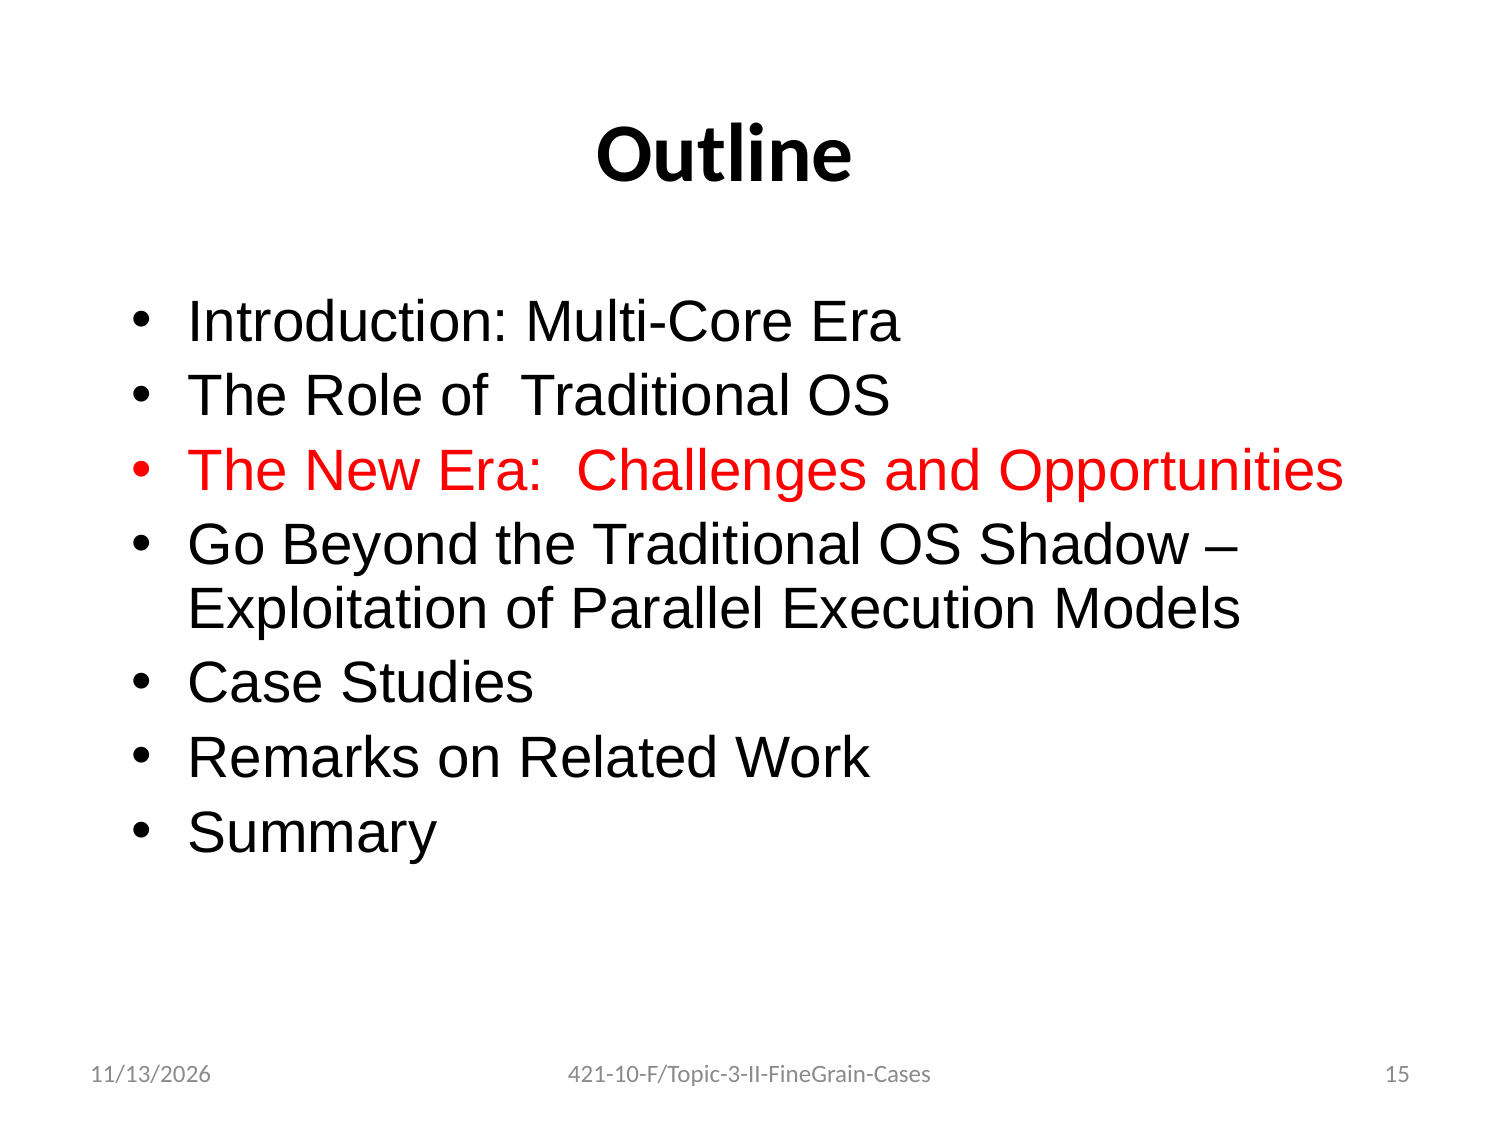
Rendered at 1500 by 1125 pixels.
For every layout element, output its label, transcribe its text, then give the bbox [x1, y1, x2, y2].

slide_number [75, 1042, 425, 1103]
title Outline [99, 73, 1352, 223]
slide_number 15 [1074, 1042, 1425, 1103]
list Introduction: Multi-Core Era The Role of Traditional OS The New Era: Challenges and Opportunities Go Beyond the Traditional OS Shadow – Exploitation of Parallel Execution Models Case Studies Remarks on Related Work Summary [116, 283, 1406, 939]
footer 421-10-F/Topic-3-II-FineGrain-Cases [512, 1042, 988, 1103]
